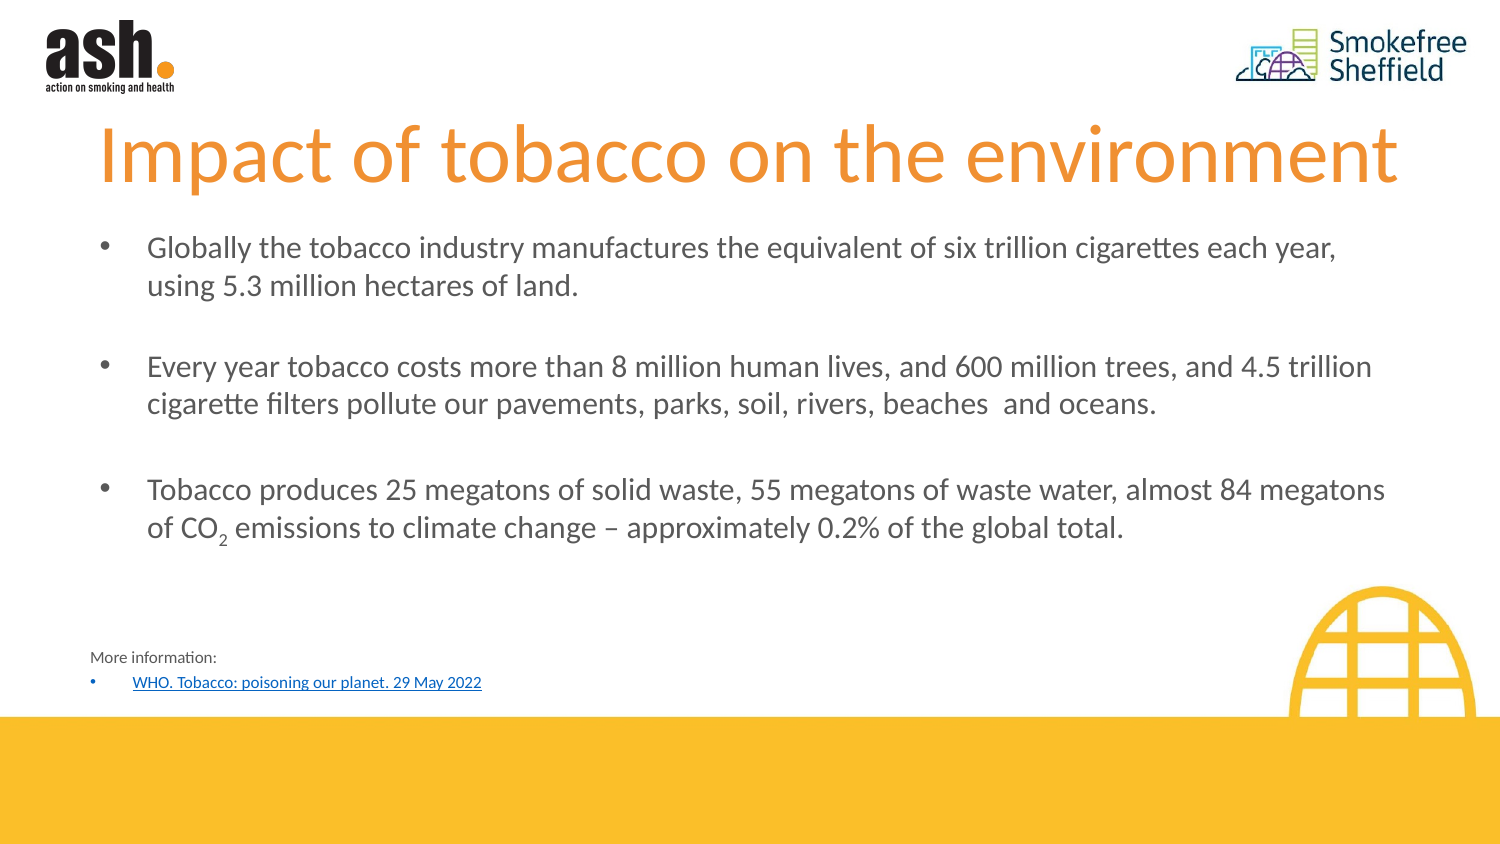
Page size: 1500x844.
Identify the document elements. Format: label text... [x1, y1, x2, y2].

title Impact of tobacco on the environment [75, 78, 1425, 219]
list Globally the tobacco industry manufactures the equivalent of six trillion cigarettes each year, using 5.3 million hectares of land. Every year tobacco costs more than 8 million human lives, and 600 million trees, and 4.5 trillion cigarette filters pollute our pavements, parks, soil, rivers, beaches and oceans. Tobacco produces 25 megatons of solid waste, 55 megatons of waste water, almost 84 megatons of CO2 emissions to climate change – approximately 0.2% of the global total. More information: WHO. Tobacco: poisoning our planet. 29 May 2022 [75, 219, 1425, 709]
picture [0, 0, 1500, 844]
